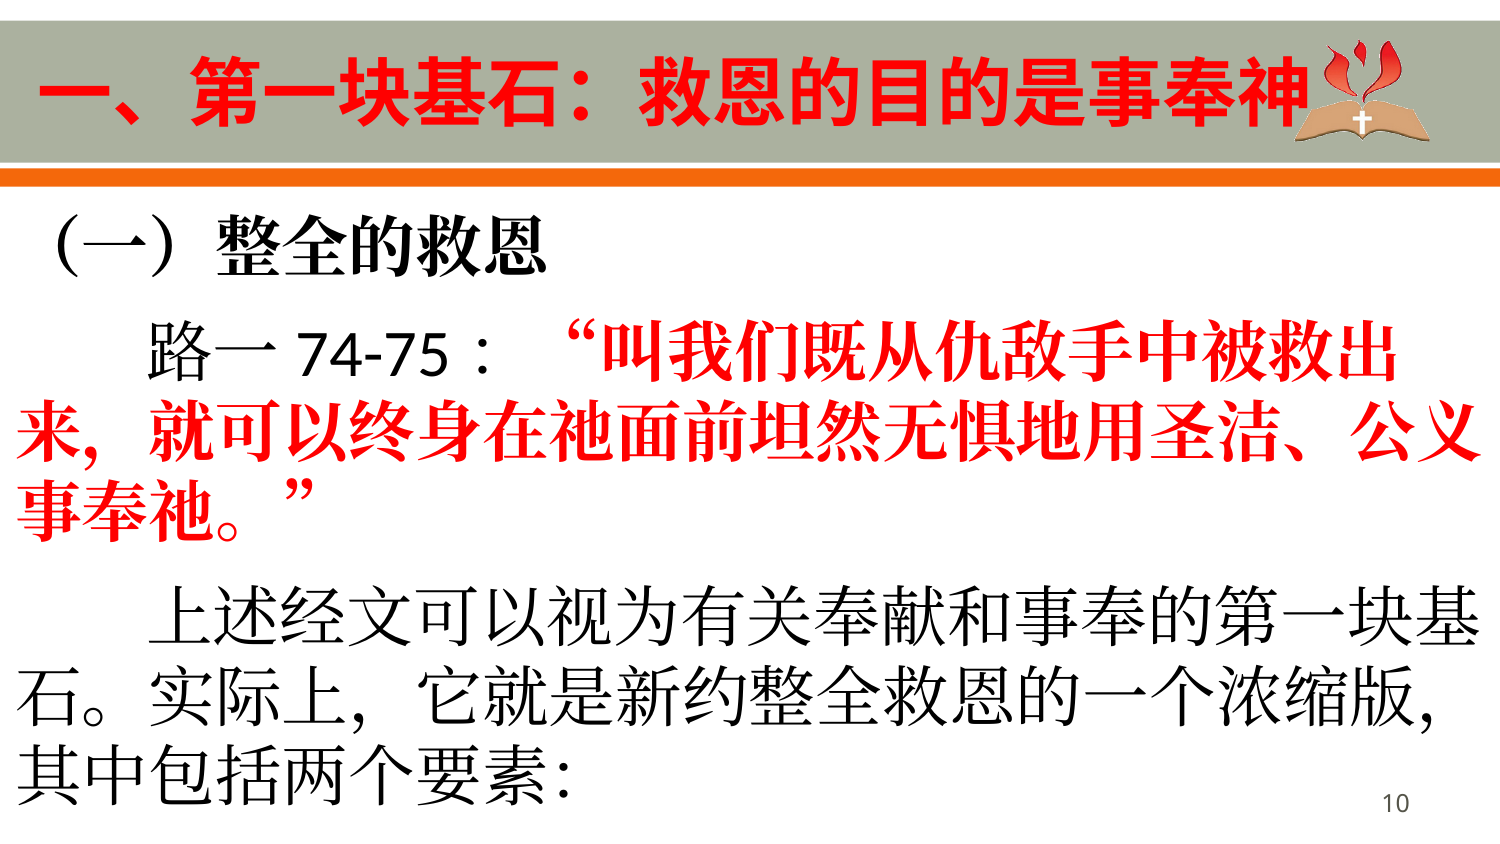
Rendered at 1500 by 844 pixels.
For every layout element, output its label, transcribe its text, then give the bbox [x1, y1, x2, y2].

picture [1350, 35, 1434, 144]
list （一）整全的救恩 路一74-75：“叫我们既从仇敌手中被救出来，就可以终身在祂面前坦然无惧地用圣洁、公义事奉祂。” 上述经文可以视为有关奉献和事奉的第一块基石。实际上，它就是新约整全救恩的一个浓缩版，其中包括两个要素： [0, 196, 1500, 844]
slide_number 10 [1074, 782, 1425, 827]
title 一、第一块基石：救恩的目的是事奉神 [0, 22, 1350, 160]
